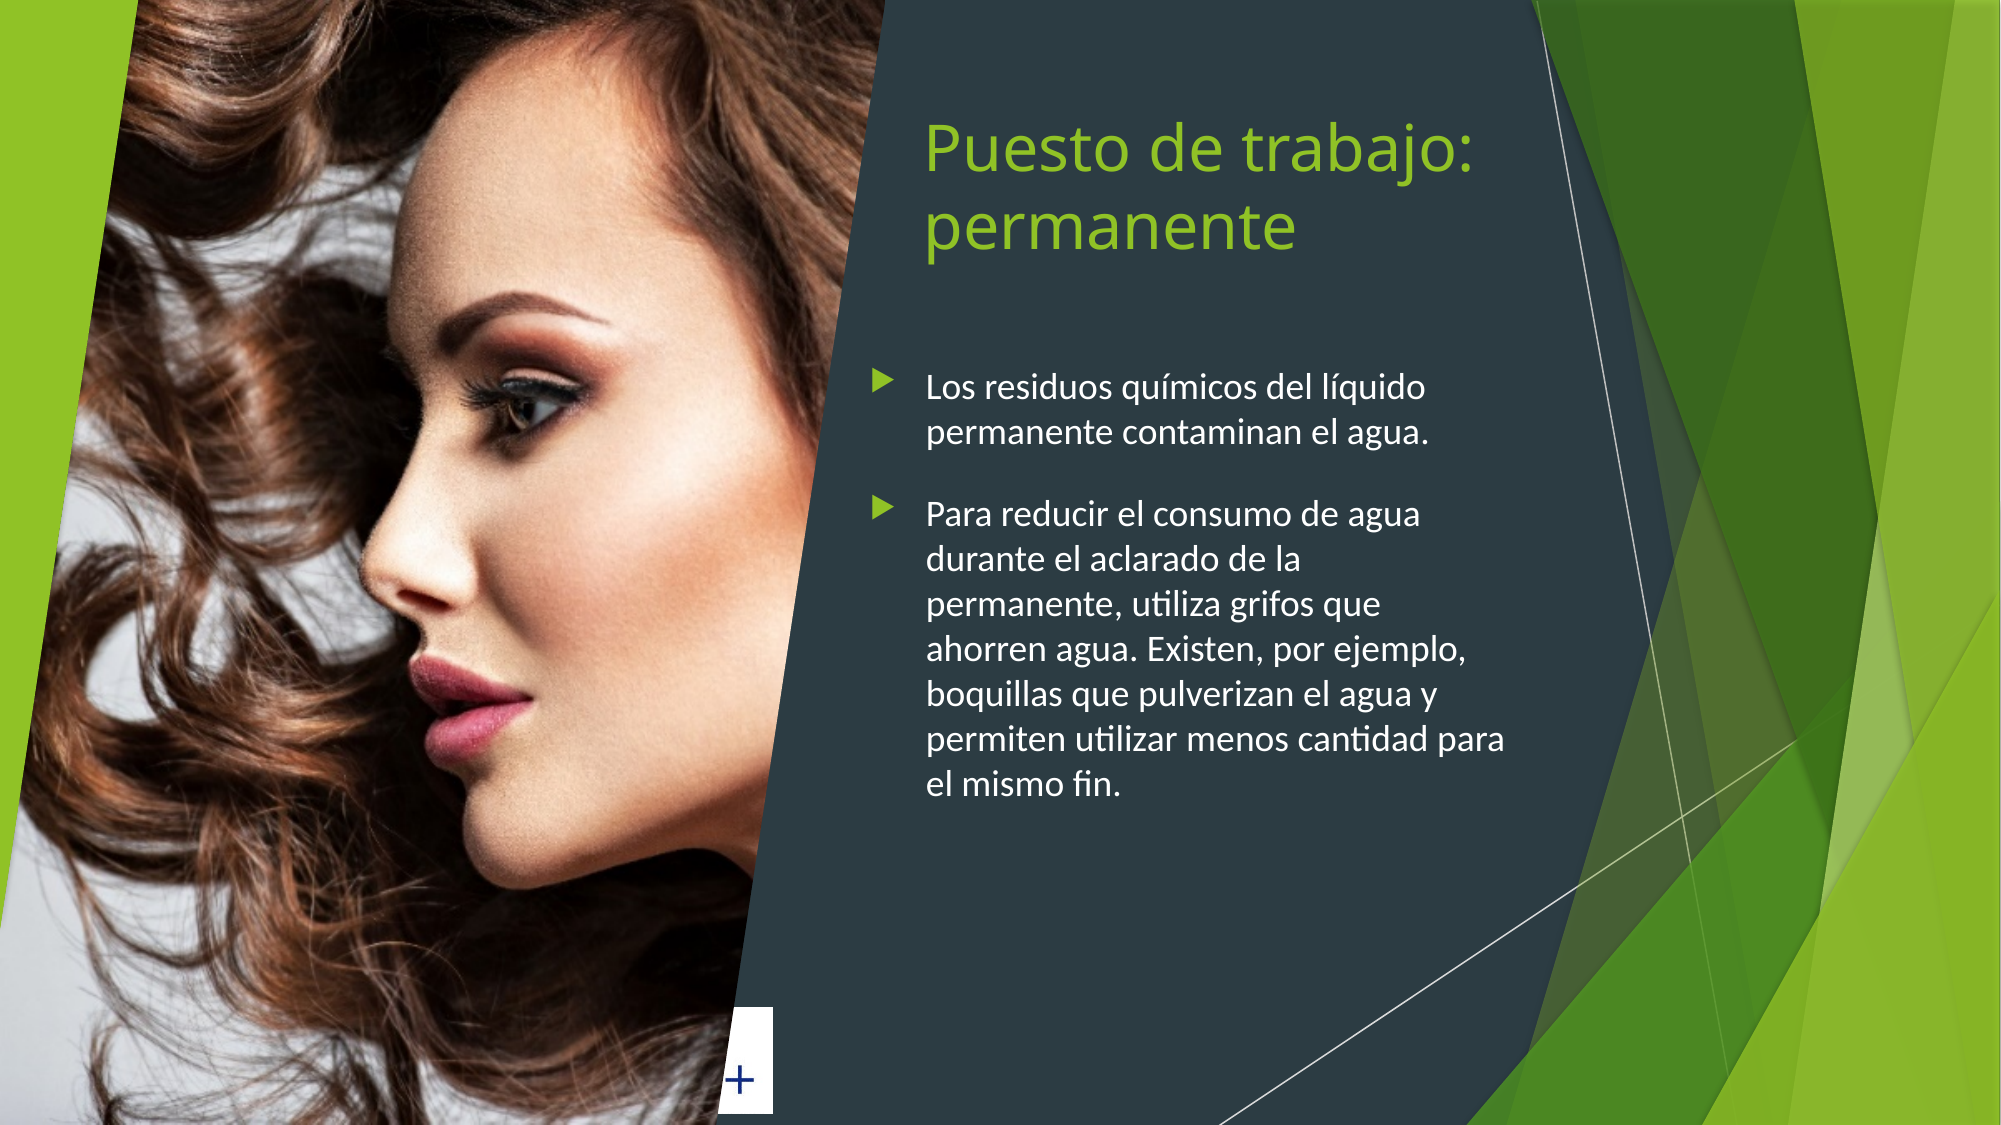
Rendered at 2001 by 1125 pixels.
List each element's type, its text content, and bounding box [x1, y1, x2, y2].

list Los residuos químicos del líquido permanente contaminan el agua. Para reducir el consumo de agua durante el aclarado de la permanente, utiliza grifos que ahorren agua. Existen, por ejemplo, boquillas que pulverizan el agua y permiten utilizar menos cantidad para el mismo fin. [890, 354, 1522, 992]
picture [0, 0, 886, 1125]
title Puesto de trabajo: permanente [908, 99, 1522, 317]
